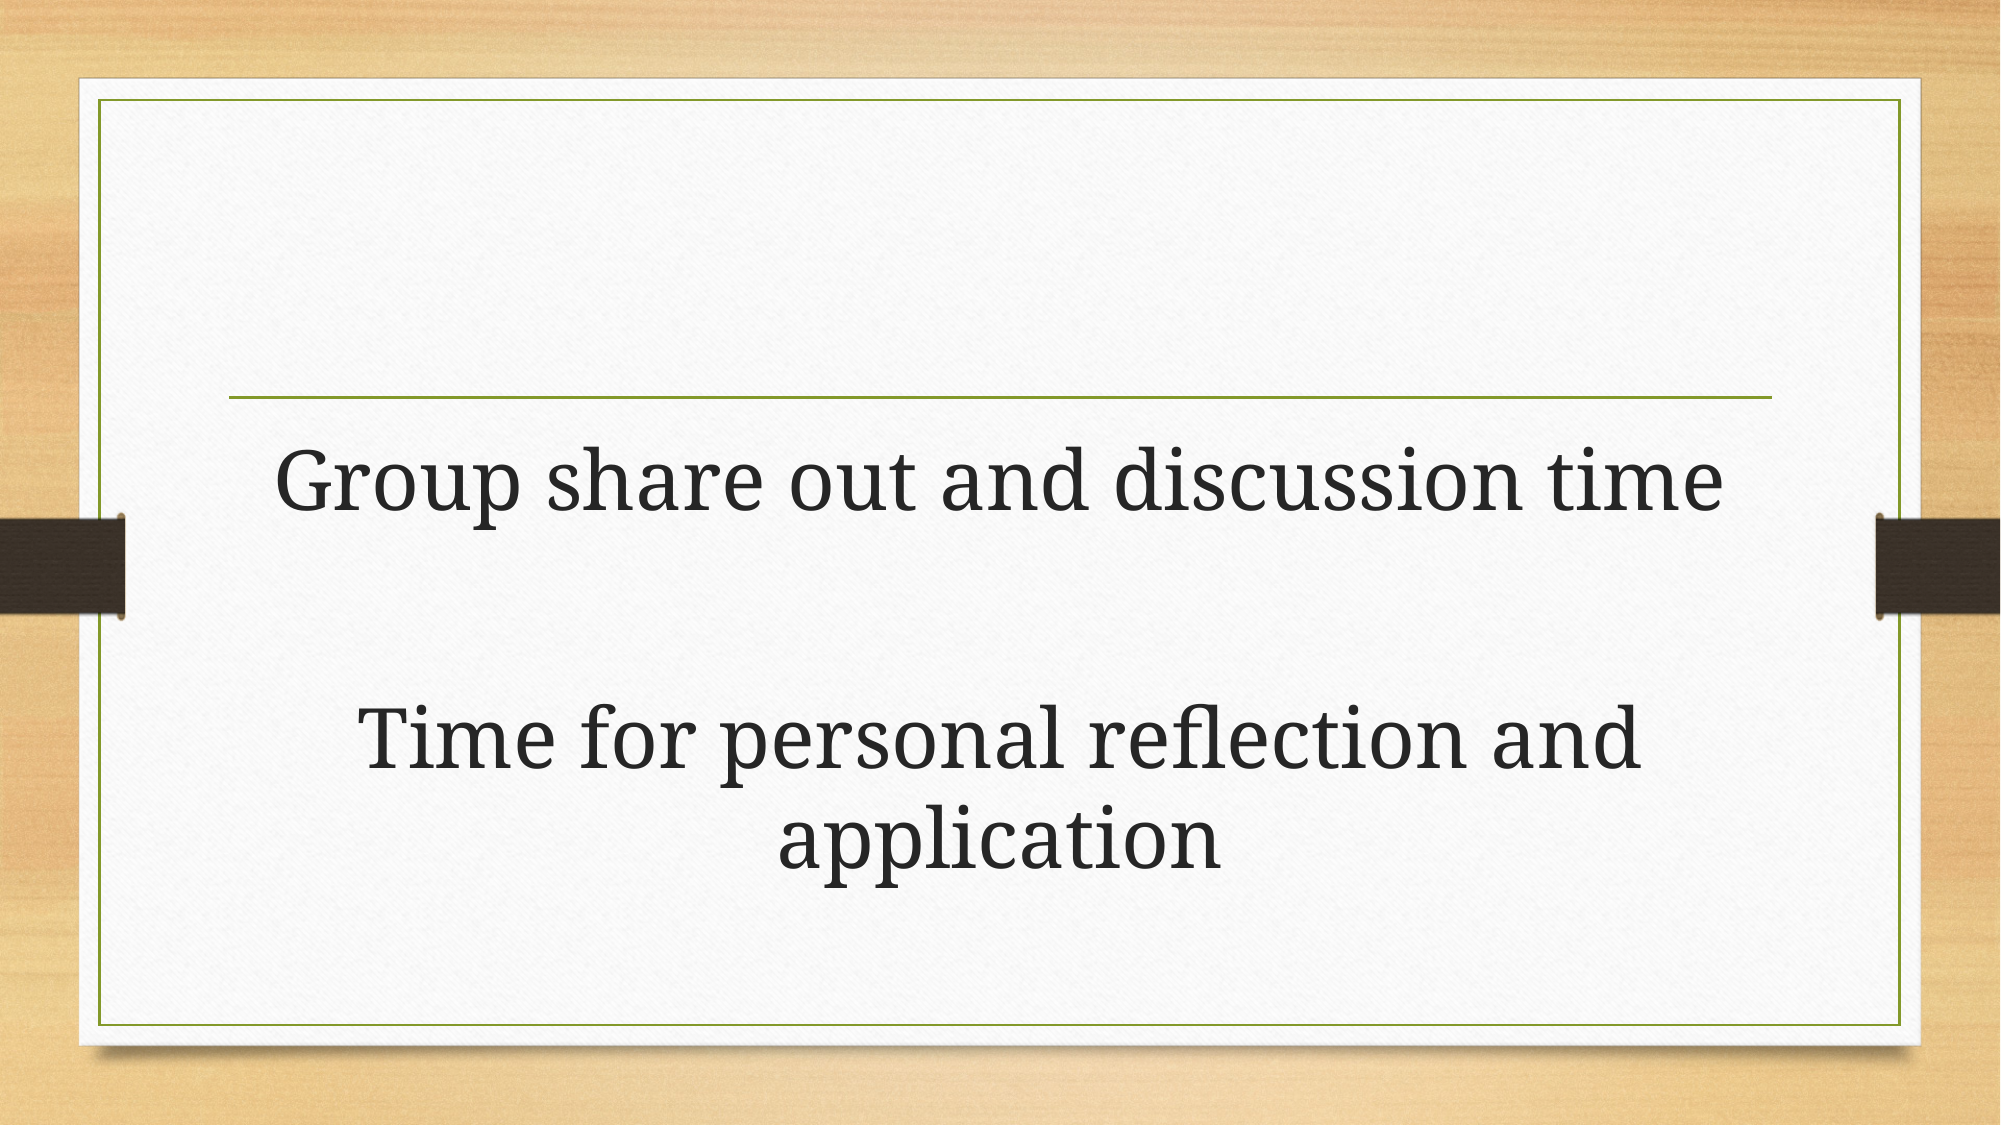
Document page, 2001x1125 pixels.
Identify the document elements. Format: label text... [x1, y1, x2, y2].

picture [0, 0, 2001, 1125]
list Group share out and discussion time Time for personal reflection and application [212, 419, 1788, 964]
